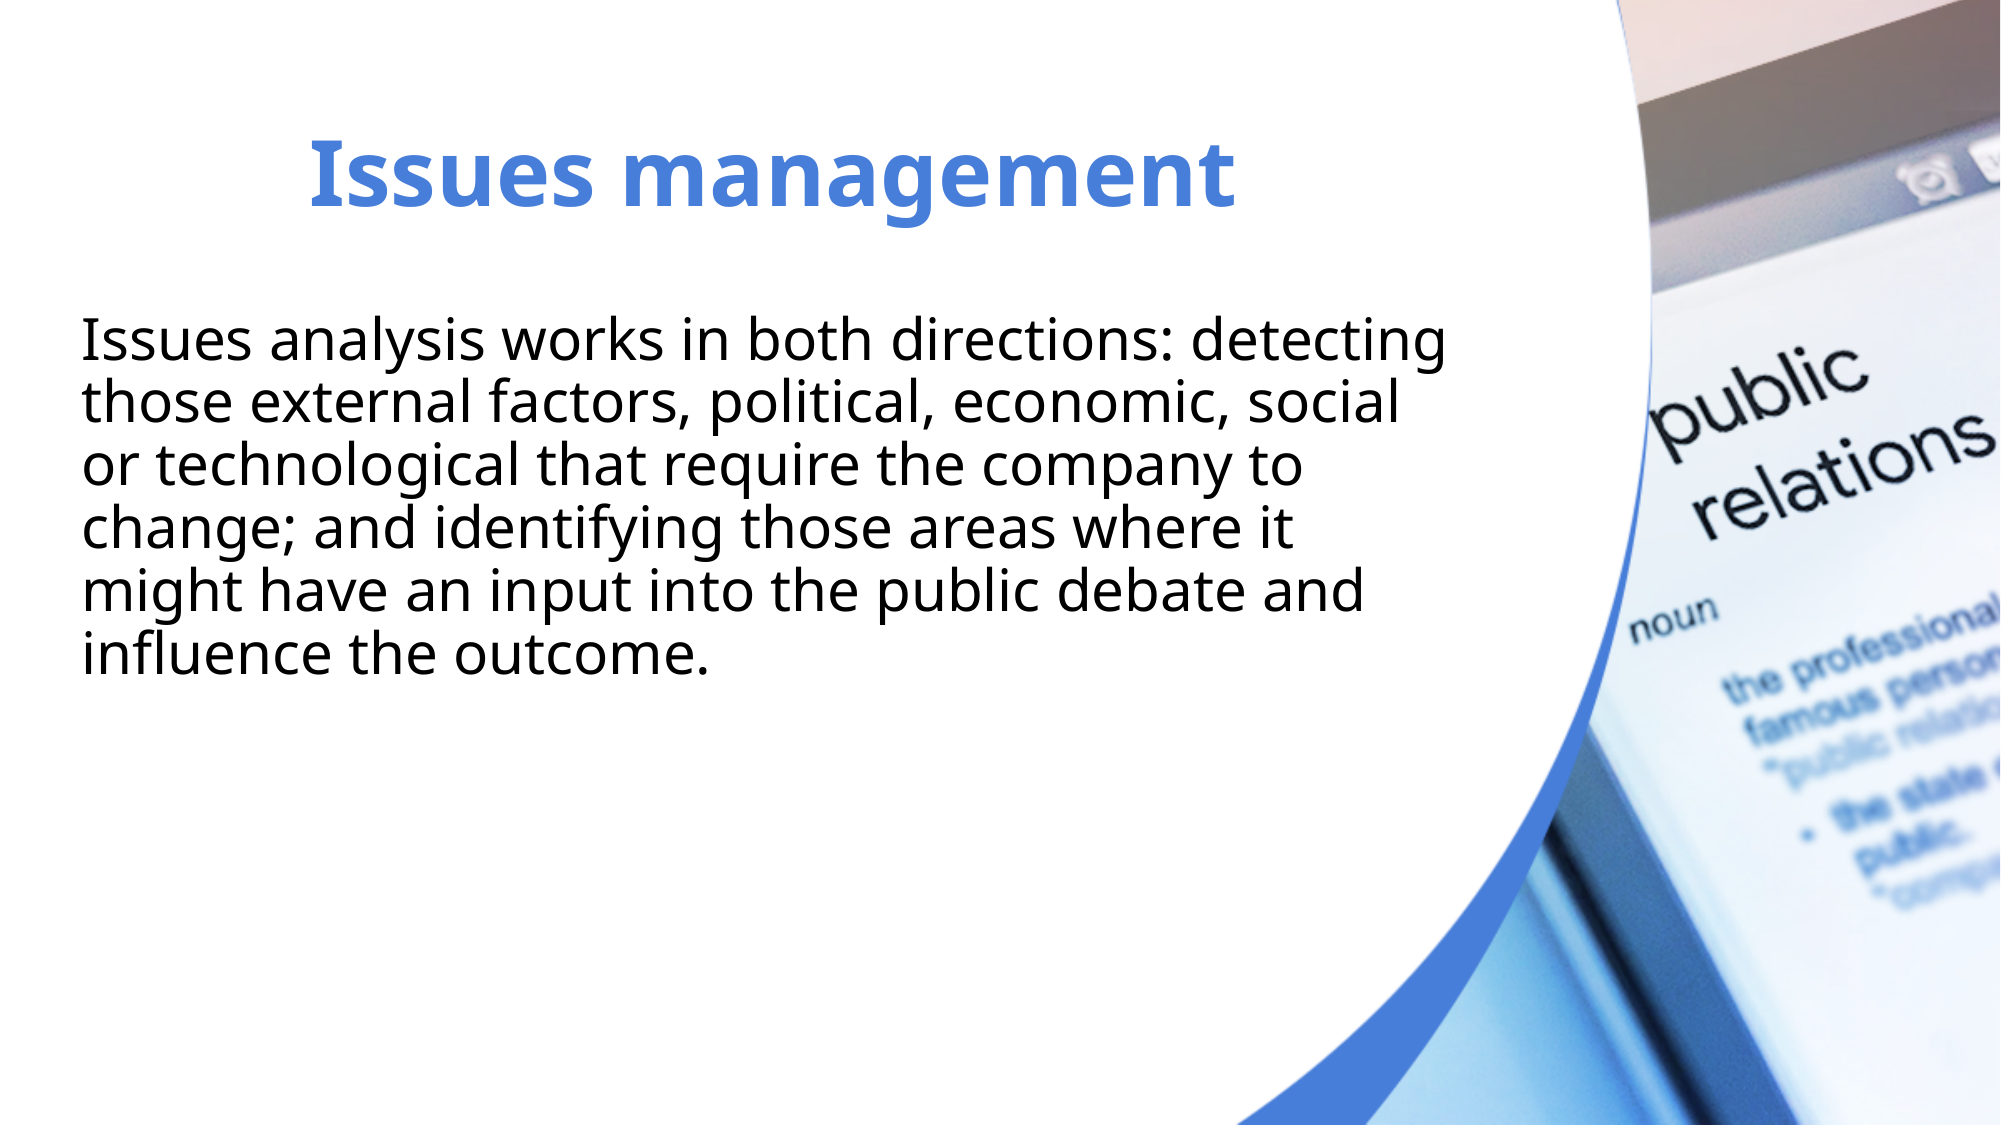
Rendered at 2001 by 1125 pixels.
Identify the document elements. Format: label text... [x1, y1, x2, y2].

title Issues management [66, 68, 1482, 286]
list Issues analysis works in both directions: detecting those external factors, political, economic, social or technological that require the company to change; and identifying those areas where it might have an input into the public debate and influence the outcome. [66, 302, 1482, 1022]
picture [0, 0, 2001, 1125]
